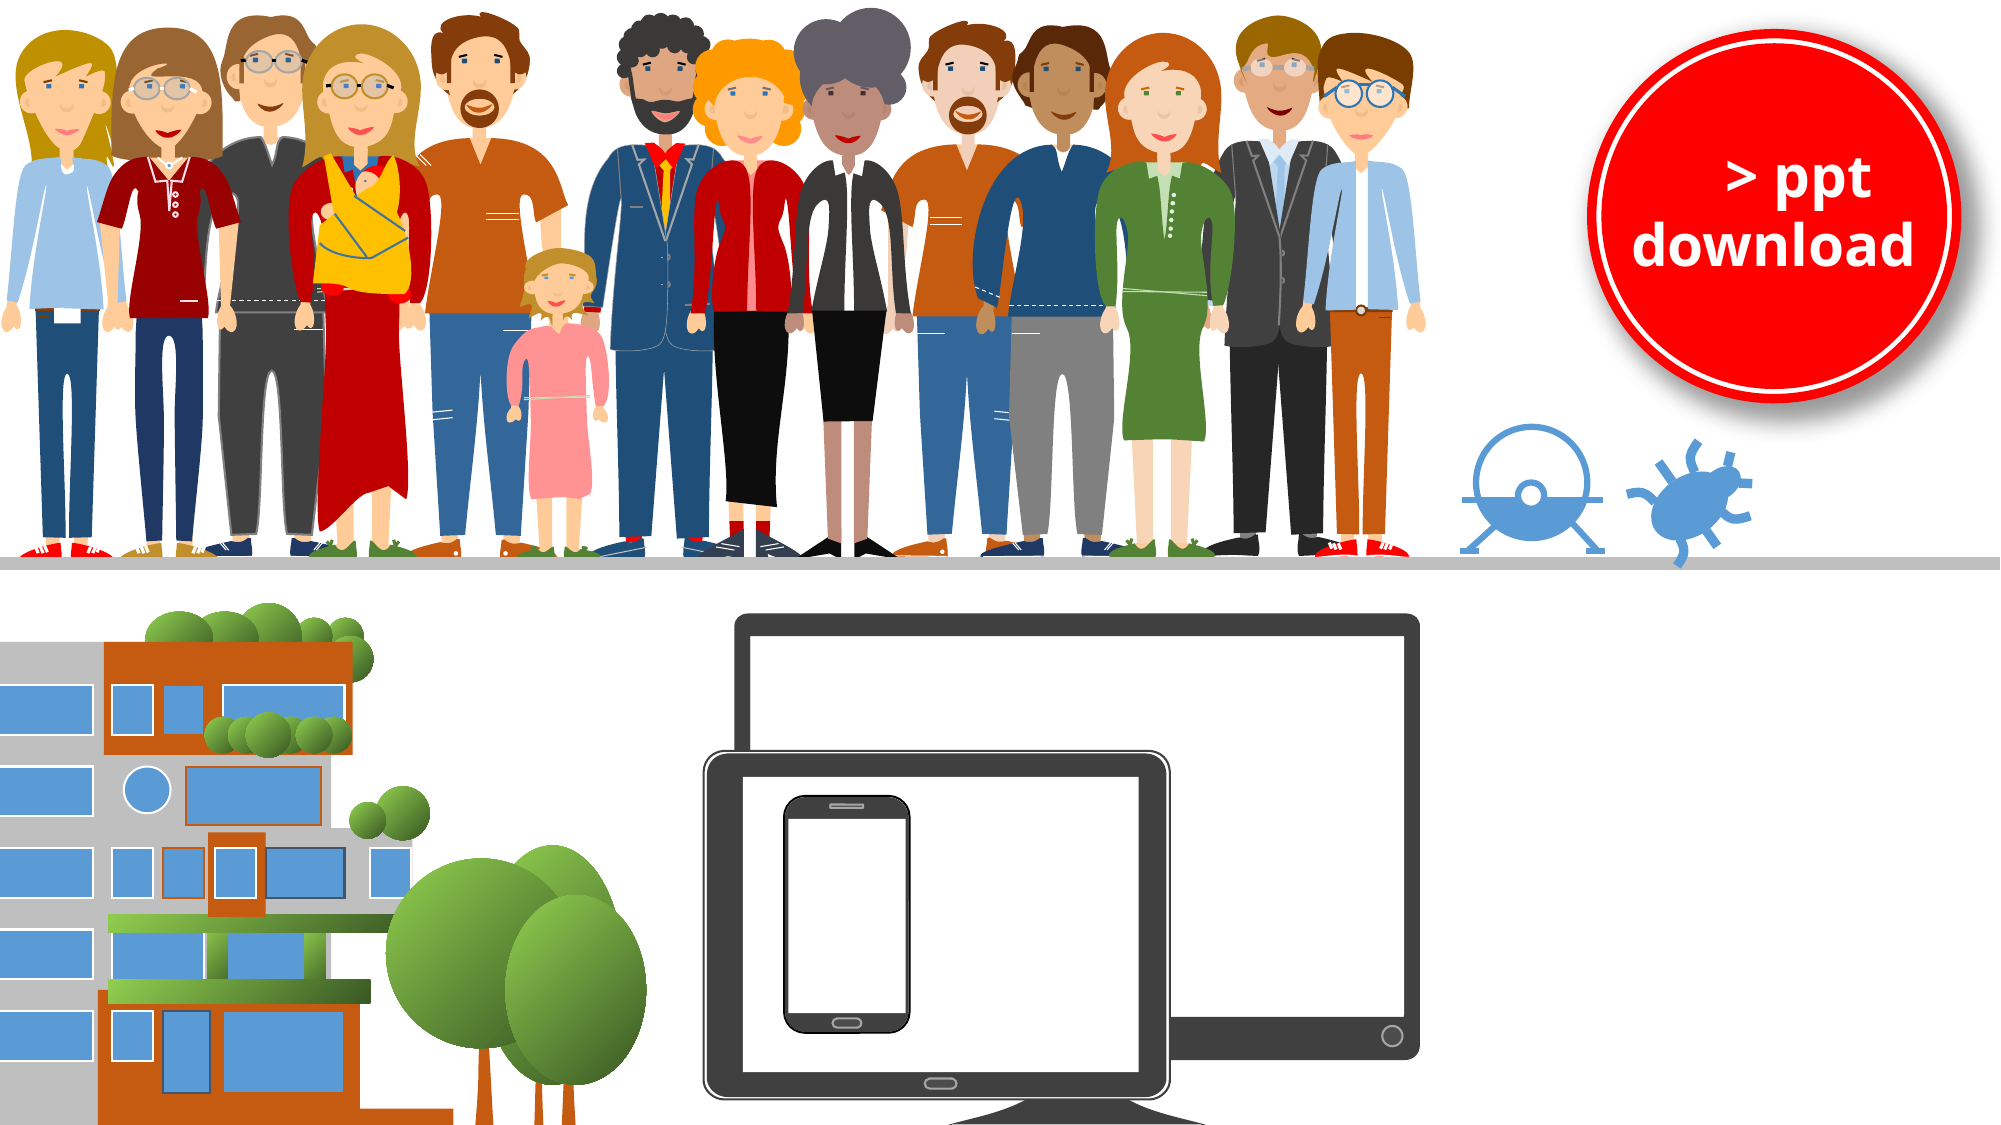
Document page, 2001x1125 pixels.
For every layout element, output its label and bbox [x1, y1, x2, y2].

text_box [784, 795, 910, 1033]
text_box [1191, 15, 1367, 557]
text_box [879, 20, 1056, 561]
text_box [1459, 426, 1605, 552]
text_box [390, 12, 570, 563]
text_box [1094, 32, 1235, 560]
text_box [1499, 33, 1957, 399]
text_box [685, 38, 818, 561]
text_box [972, 25, 1155, 562]
text_box [288, 24, 432, 562]
text_box [734, 613, 1421, 1125]
text_box [505, 248, 609, 559]
text_box [1294, 32, 1427, 560]
text_box [96, 27, 241, 563]
text_box [657, 645, 1217, 1125]
text_box [0, 603, 647, 1125]
text_box [783, 7, 916, 560]
text_box [1641, 446, 1752, 550]
text_box [177, 15, 364, 562]
text_box [0, 29, 96, 563]
text_box [579, 12, 751, 561]
